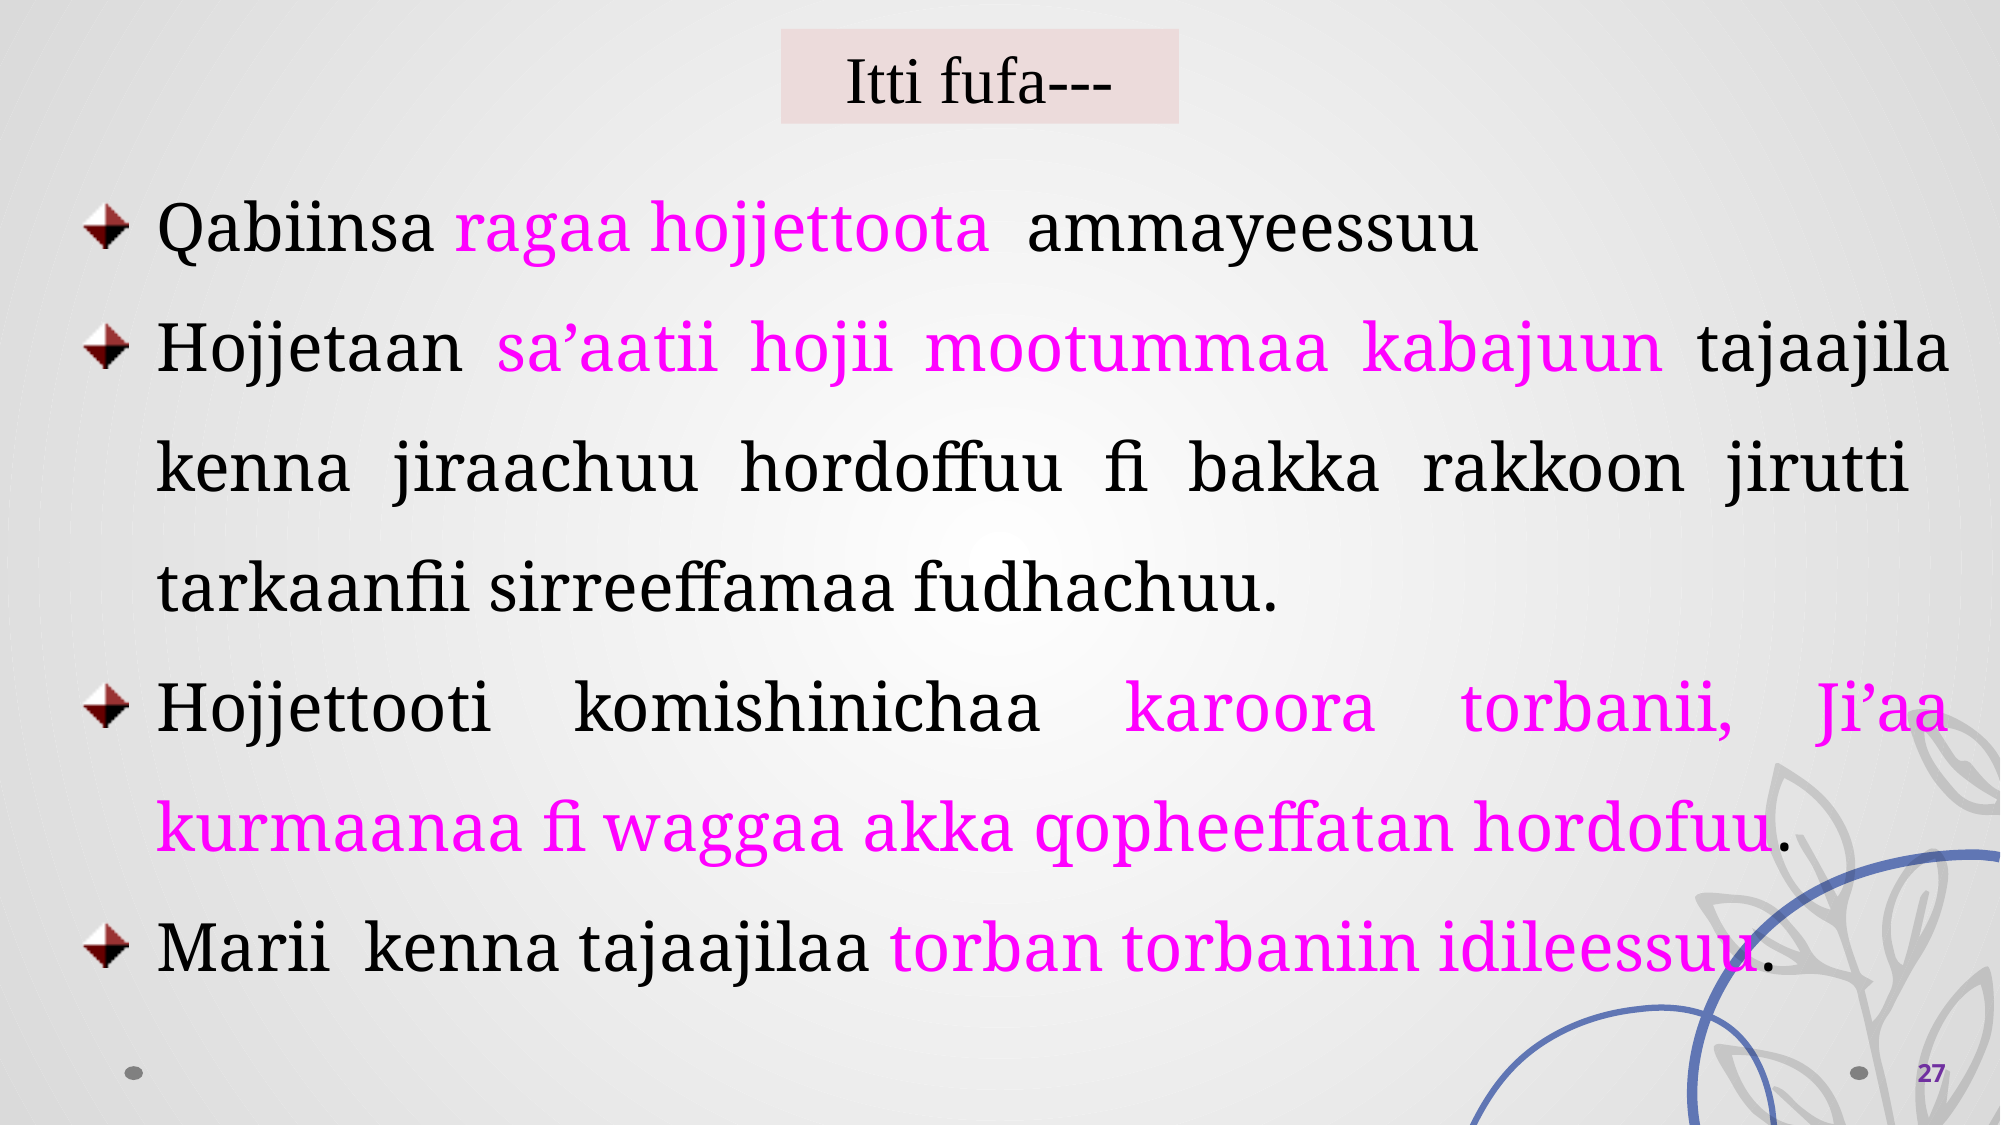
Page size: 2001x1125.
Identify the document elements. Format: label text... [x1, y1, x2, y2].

slide_number 27 [1868, 1042, 1992, 1103]
picture [81, 681, 129, 728]
picture [81, 201, 129, 249]
text_box Itti fufa--- [781, 28, 1179, 124]
text_box Qabiinsa ragaa hojjettoota ammayeessuu Hojjetaan sa’aatii hojii mootummaa kabajuun tajaajila kenna jiraachuu hordoffuu fi bakka rakkoon jirutti tarkaanfii sirreeffamaa fudhachuu. Hojjettooti komishinichaa karoora torbanii, Ji’aa kurmaanaa fi waggaa akka qopheeffatan hordofuu. Marii kenna tajaajilaa torban torbaniin idileessuu. [66, 137, 1967, 992]
picture [81, 921, 129, 968]
picture [81, 321, 129, 369]
